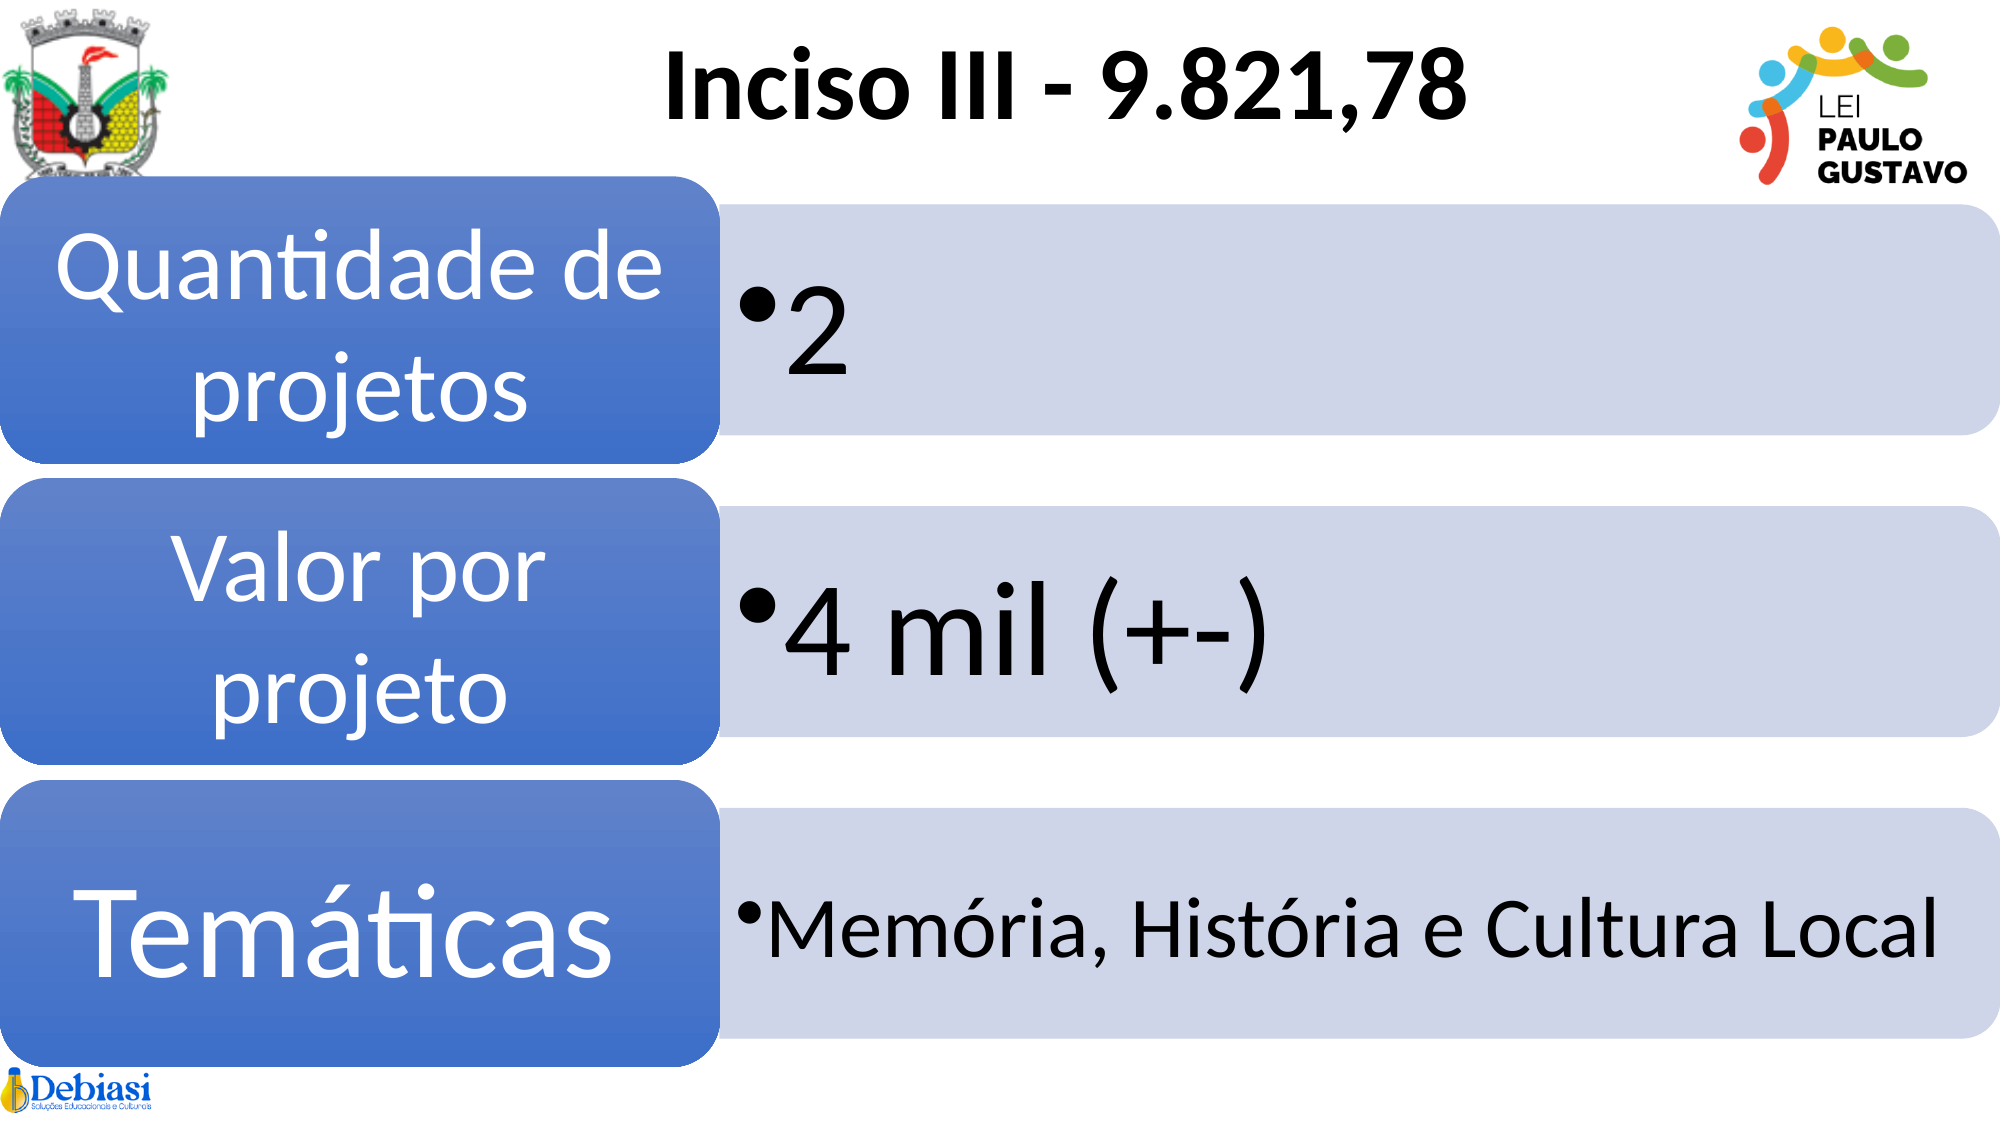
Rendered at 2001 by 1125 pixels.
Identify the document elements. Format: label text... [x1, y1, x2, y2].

text_box Art. 6º - Inciso III - 9.821,78 [206, 0, 1794, 148]
picture [1722, 7, 2000, 176]
picture [0, 1067, 154, 1114]
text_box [0, 176, 2000, 1067]
picture [0, 7, 172, 176]
